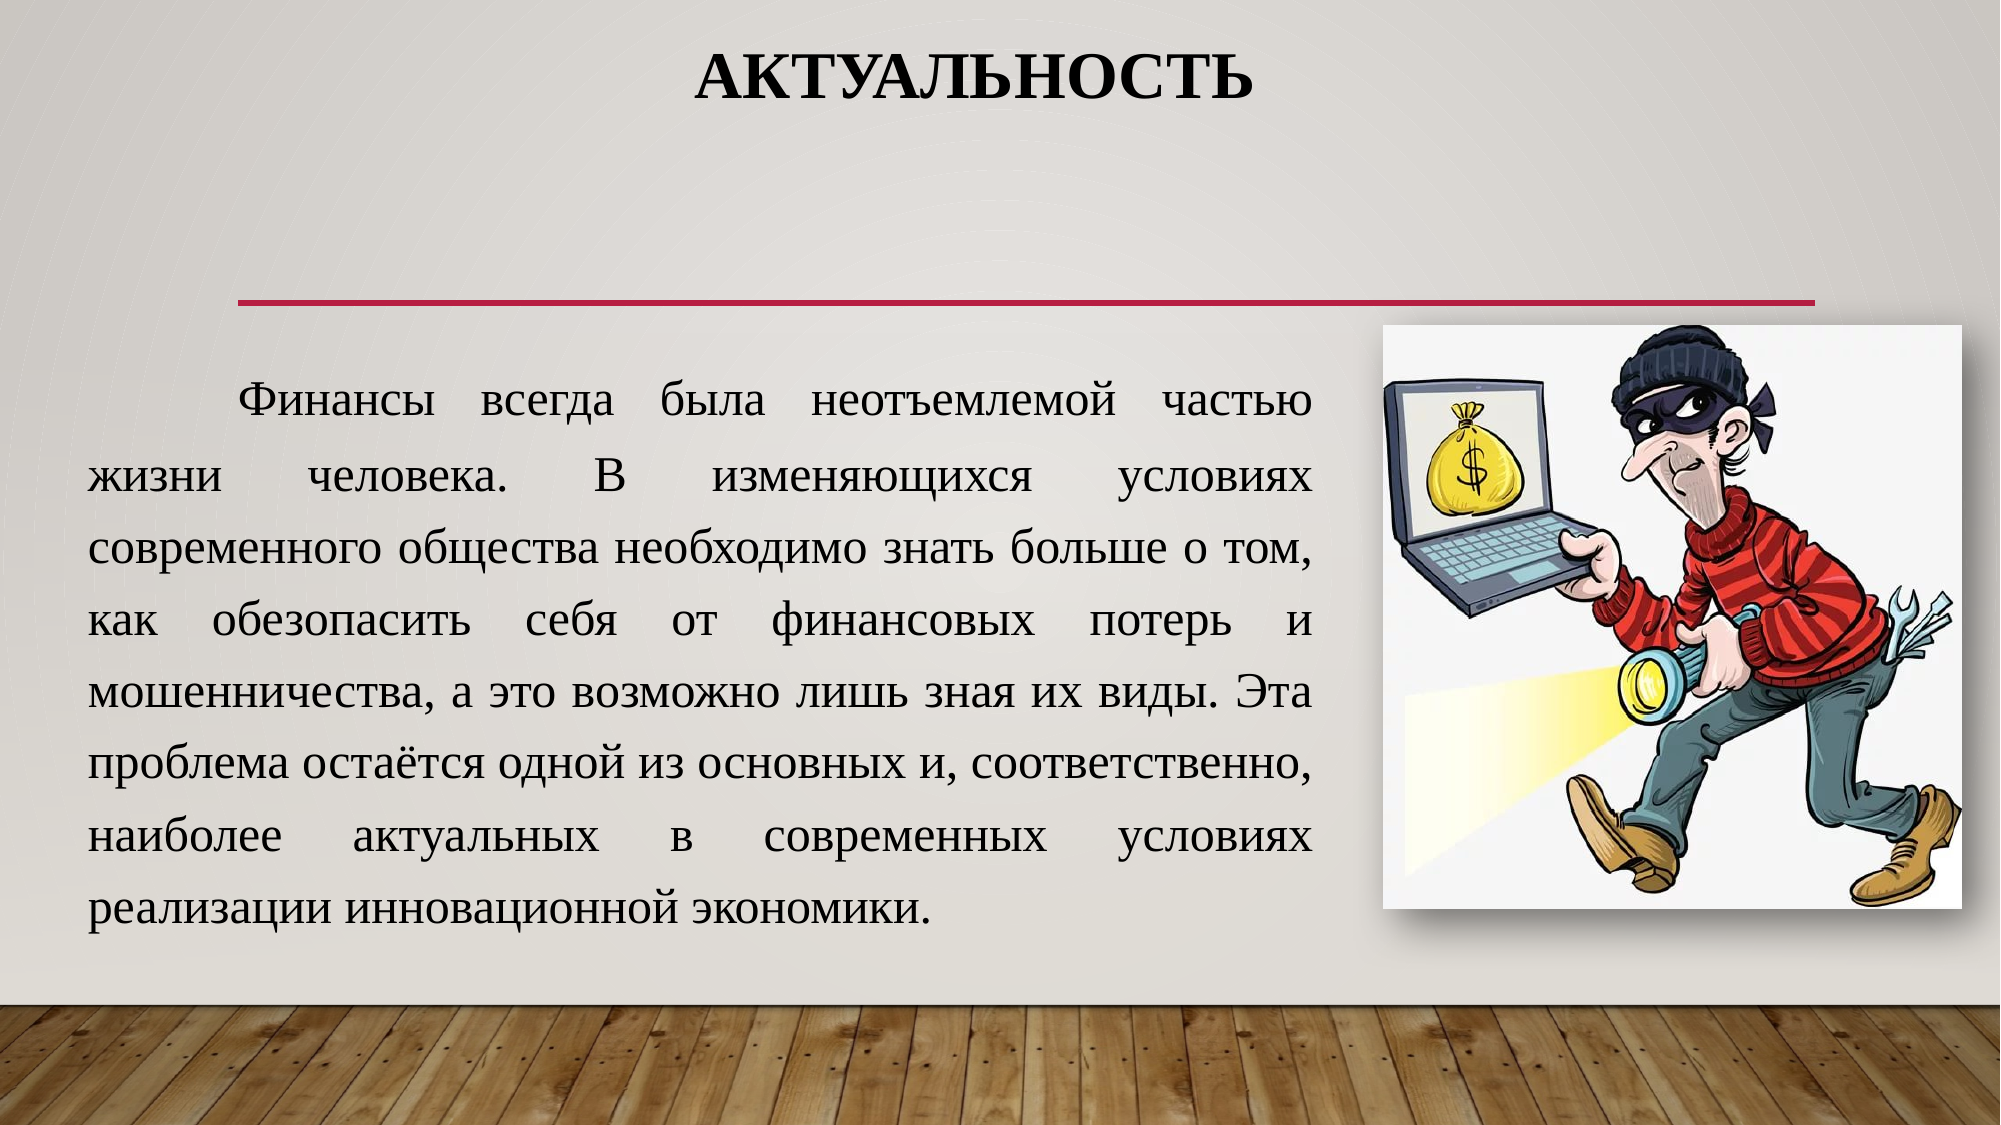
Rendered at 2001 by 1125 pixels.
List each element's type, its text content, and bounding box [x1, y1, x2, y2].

title актуальность [144, 33, 1807, 273]
picture [0, 1005, 2000, 1125]
picture [1383, 325, 1962, 909]
list Финансы всегда была неотъемлемой частью жизни человека. В изменяющихся условиях современного общества необходимо знать больше о том, как обезопасить себя от финансовых потерь и мошенничества, а это возможно лишь зная их виды. Эта проблема остаётся одной из основных и, соответственно, наиболее актуальных в современных условиях реализации инновационной экономики. [72, 325, 1329, 1055]
